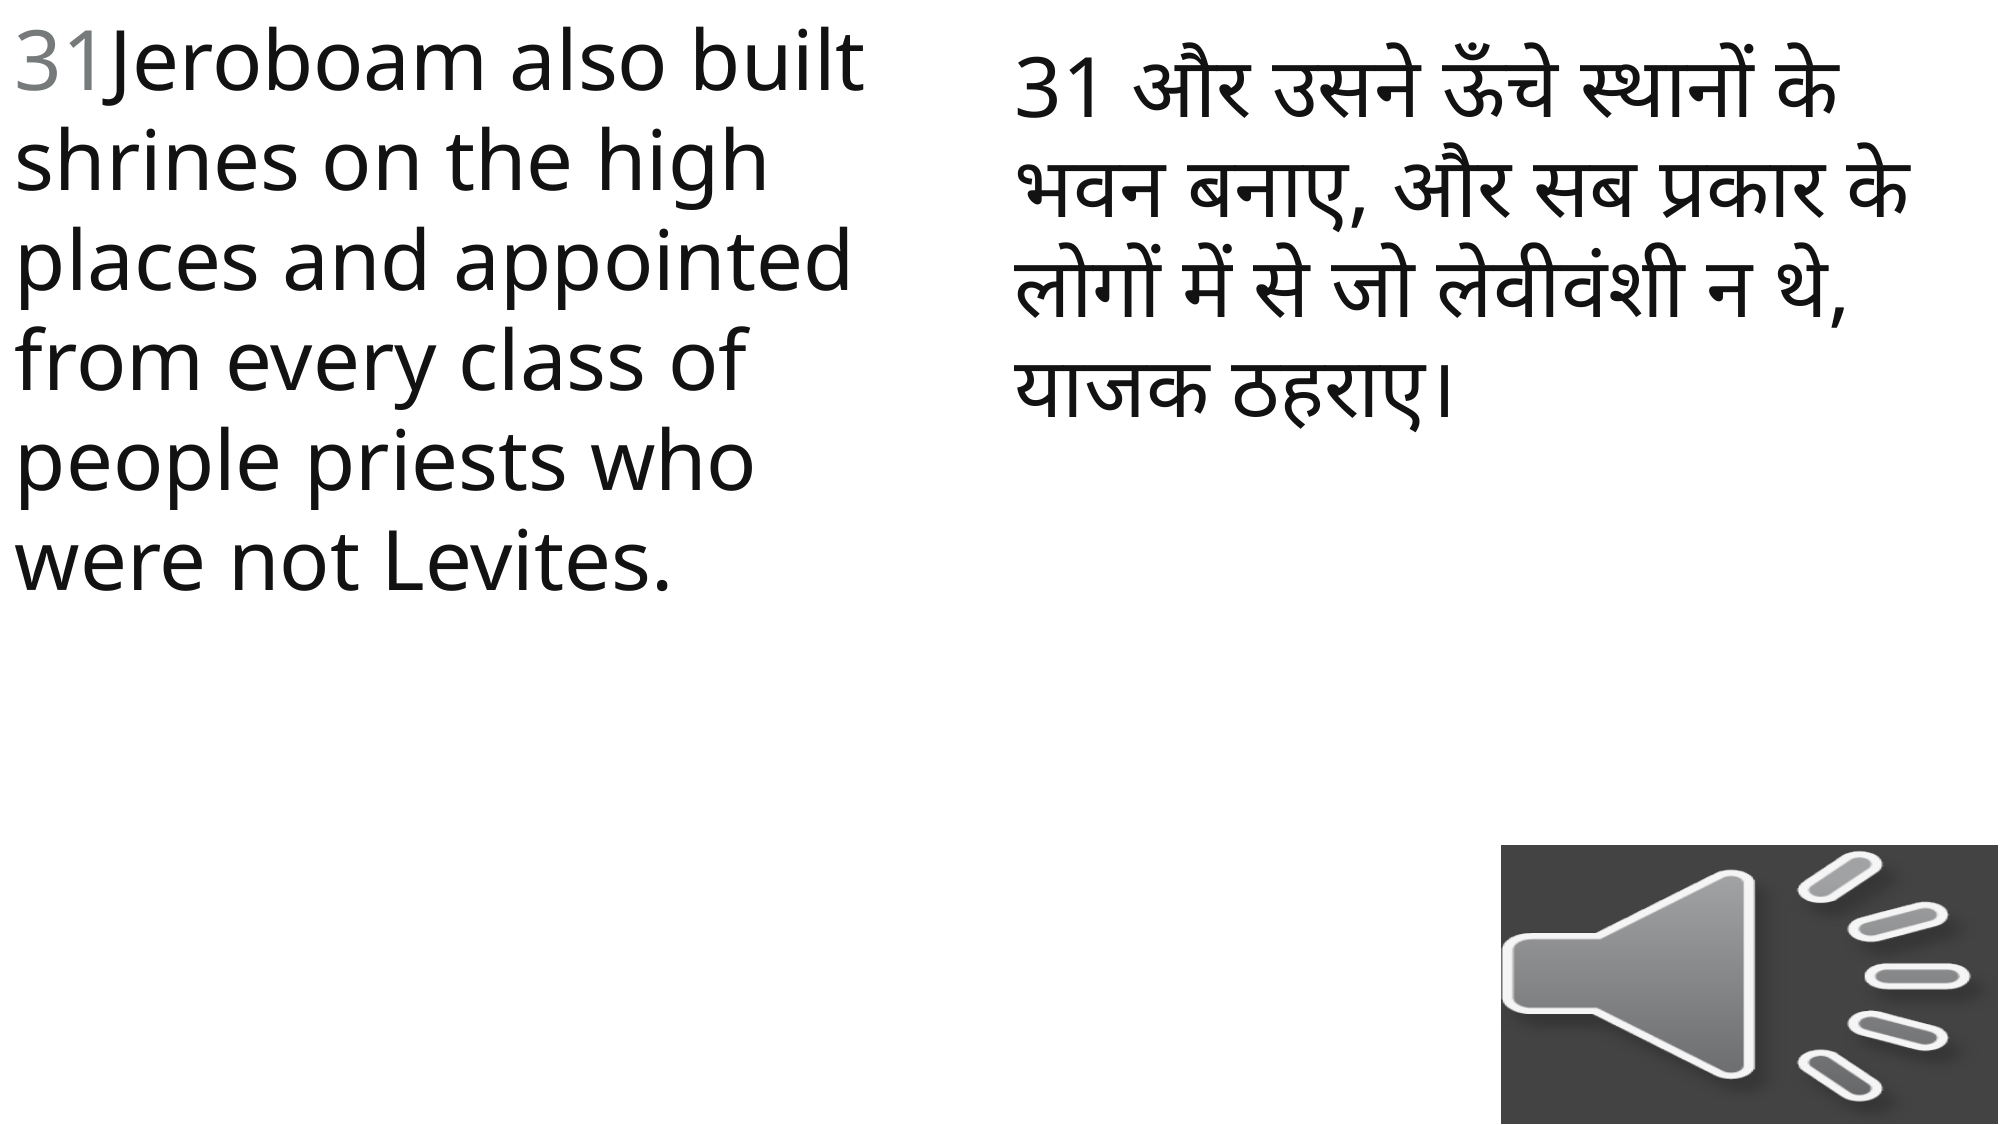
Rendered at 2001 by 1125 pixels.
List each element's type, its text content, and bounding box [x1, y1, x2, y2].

picture [1500, 843, 2000, 1125]
text_box 31 और उसने ऊँचे स्थानों के भवन बनाए, और सब प्रकार के लोगों में से जो लेवीवंशी न थे, याजक ठहराए। [999, 27, 2000, 1104]
text_box 31Jeroboam also built shrines on the high places and appointed from every class of people priests who were not Levites. [0, 0, 981, 1125]
